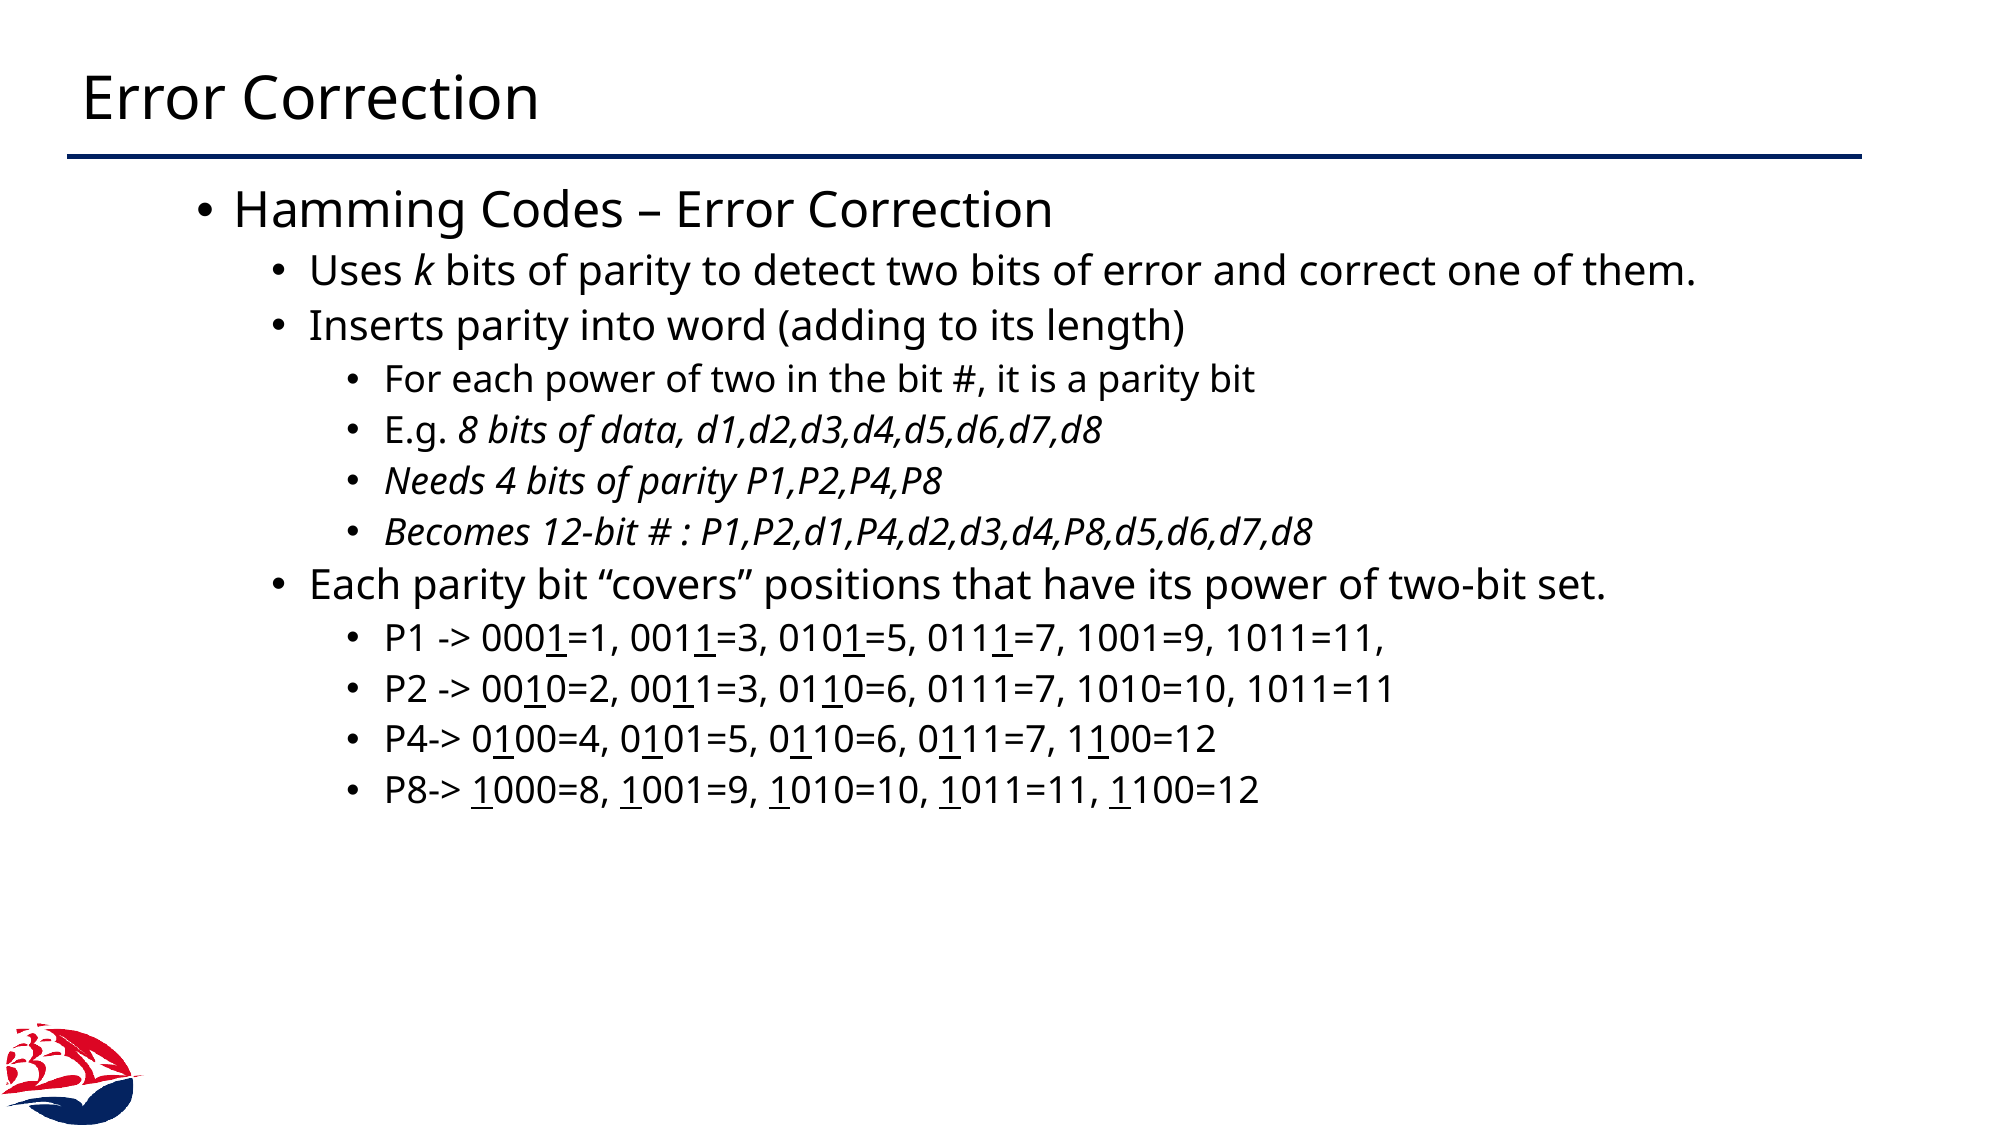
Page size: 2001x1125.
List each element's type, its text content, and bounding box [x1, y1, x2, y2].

title Error Correction [66, 59, 1863, 141]
list Hamming Codes – Error Correction Uses k bits of parity to detect two bits of error and correct one of them. Inserts parity into word (adding to its length) For each power of two in the bit #, it is a parity bit E.g. 8 bits of data, d1,d2,d3,d4,d5,d6,d7,d8 Needs 4 bits of parity P1,P2,P4,P8 Becomes 12-bit # : P1,P2,d1,P4,d2,d3,d4,P8,d5,d6,d7,d8 Each parity bit “covers” positions that have its power of two-bit set. P1 -> 0001=1, 0011=3, 0101=5, 0111=7, 1001=9, 1011=11, P2 -> 0010=2, 0011=3, 0110=6, 0111=7, 1010=10, 1011=11 P4-> 0100=4, 0101=5, 0110=6, 0111=7, 1100=12 P8-> 1000=8, 1001=9, 1010=10, 1011=11, 1100=12 [181, 177, 1863, 1014]
picture [0, 1023, 149, 1125]
